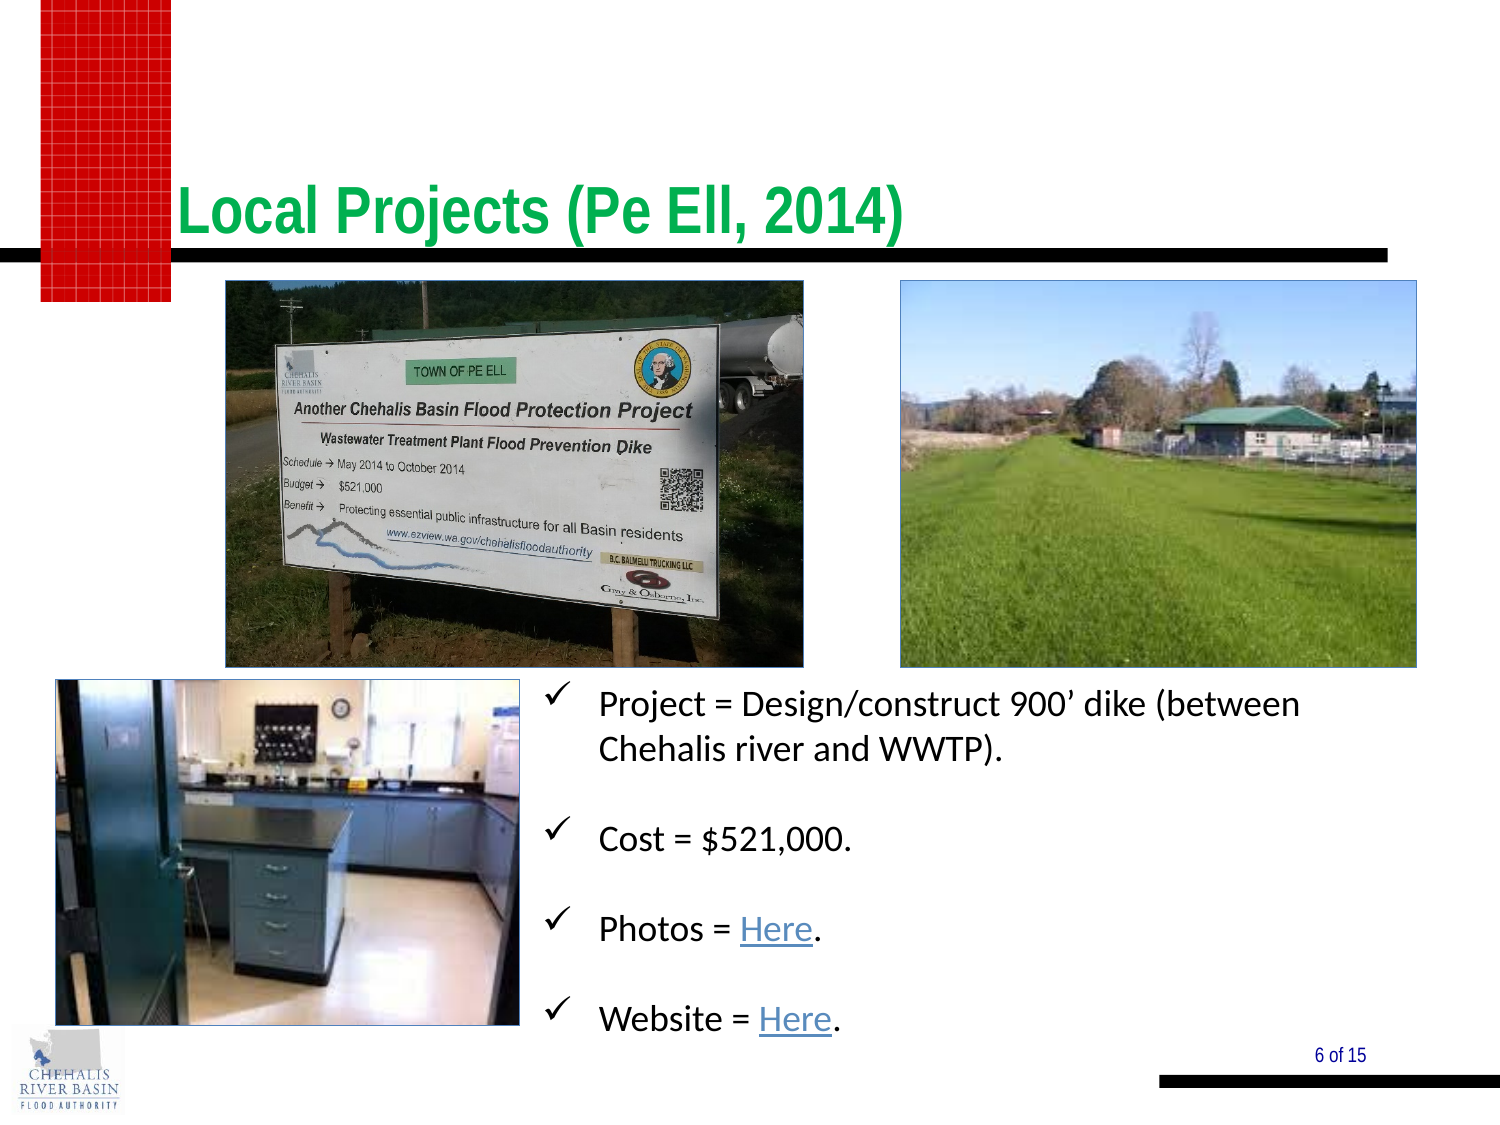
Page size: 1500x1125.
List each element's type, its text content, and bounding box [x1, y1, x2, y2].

list Project = Design/construct 900’ dike (between Chehalis river and WWTP). Cost = $521,000. Photos = Here. Website = Here. [542, 679, 1417, 1043]
text_box [11, 1024, 125, 1115]
picture [224, 280, 804, 668]
text_box Local Projects (Pe Ell, 2014) [174, 166, 1500, 247]
picture [54, 678, 521, 1027]
slide_number 6 of 15 [1310, 1043, 1388, 1067]
picture [899, 280, 1417, 668]
picture [40, 0, 171, 302]
